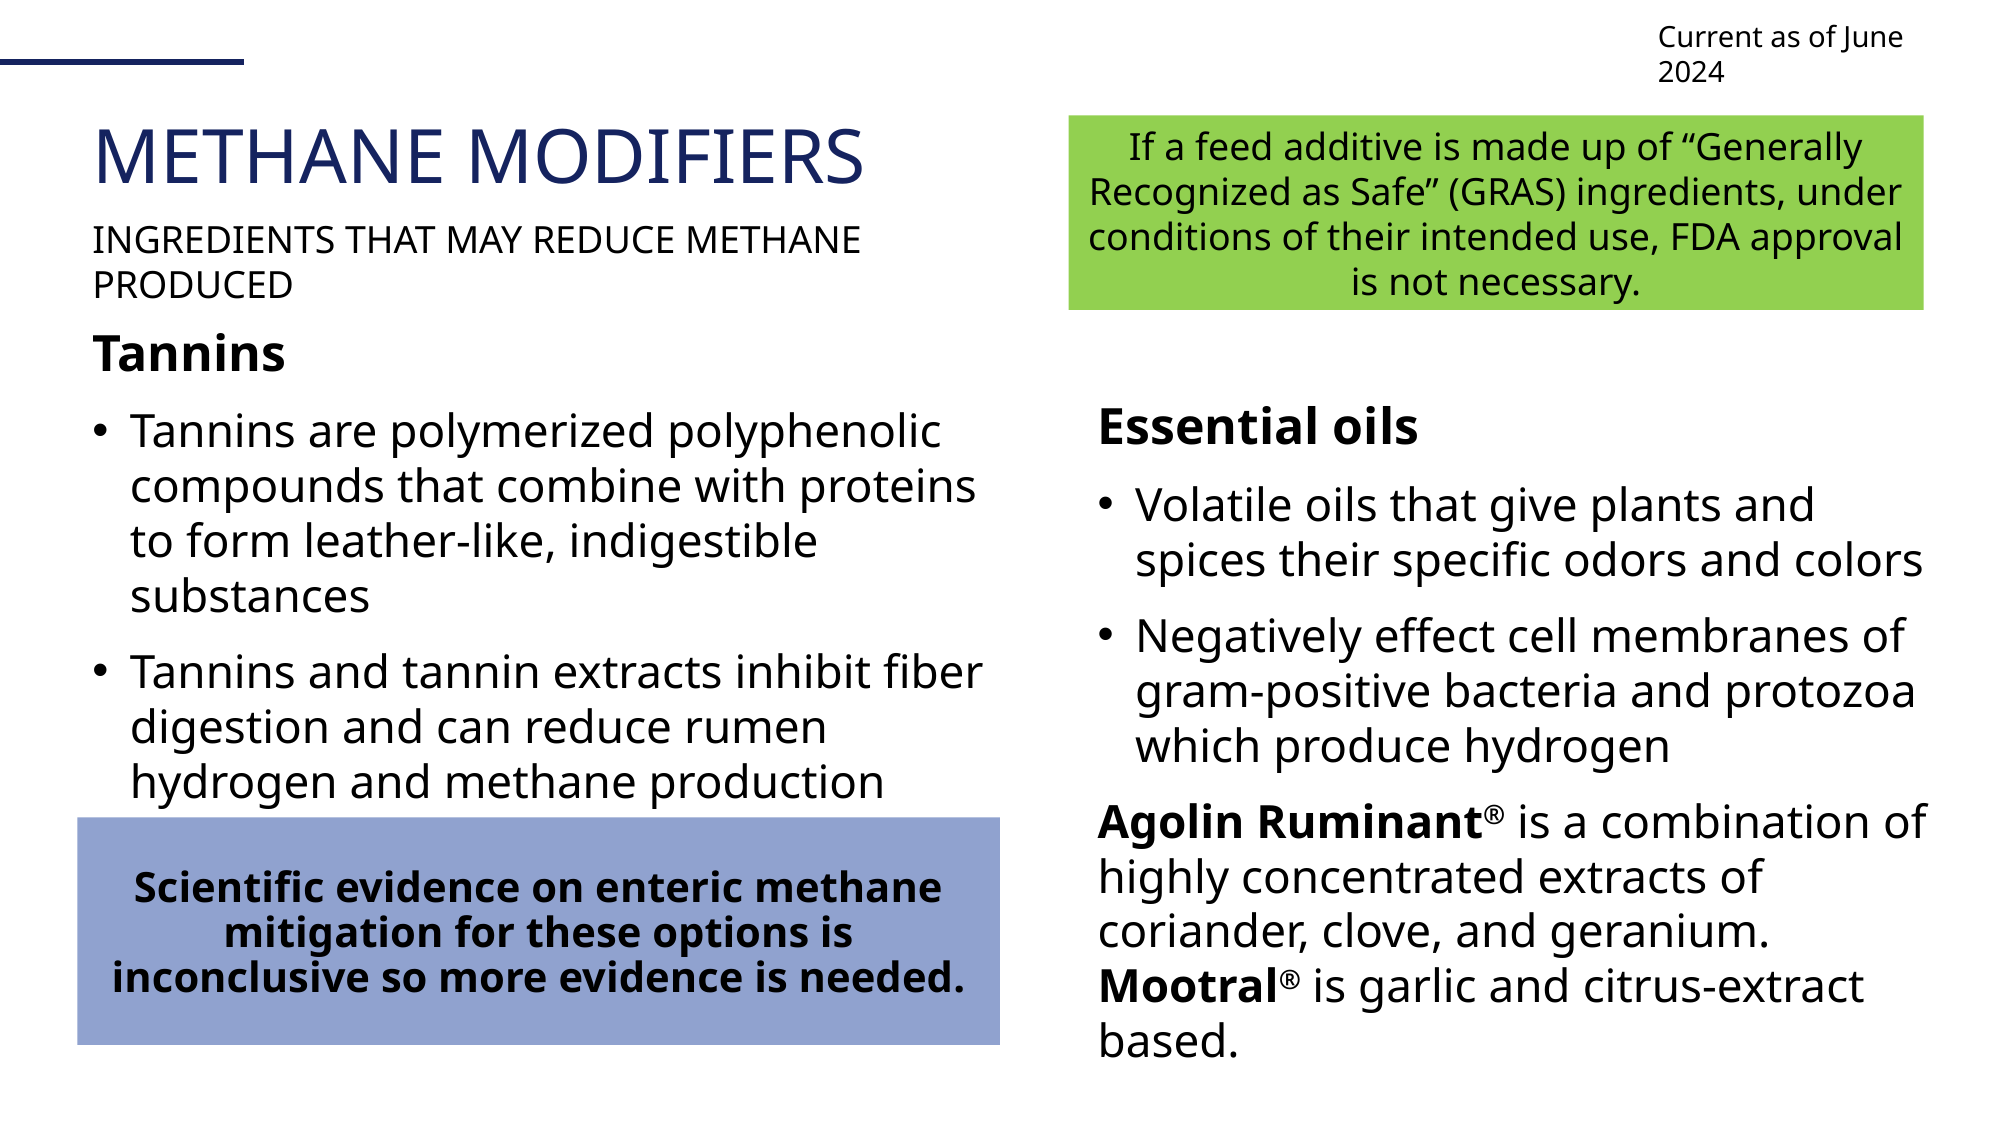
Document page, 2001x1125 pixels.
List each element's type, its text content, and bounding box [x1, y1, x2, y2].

text_box INGREDIENTS THAT MAY REDUCE METHANE PRODUCED [77, 208, 1078, 314]
text_box If a feed additive is made up of “Generally Recognized as Safe” (GRAS) ingredients, under conditions of their intended use, FDA approval is not necessary. [1068, 115, 1924, 310]
title METHANE MODIFIERS [77, 110, 1913, 208]
text_box Tannins Tannins are polymerized polyphenolic compounds that combine with proteins to form leather-like, indigestible substances Tannins and tannin extracts inhibit fiber digestion and can reduce rumen hydrogen and methane production [77, 313, 1023, 818]
list Essential oils Volatile oils that give plants and spices their specific odors and colors Negatively effect cell membranes of gram-positive bacteria and protozoa which produce hydrogen Agolin Ruminant® is a combination of highly concentrated extracts of coriander, clove, and geranium. Mootral® is garlic and citrus-extract based. [1082, 387, 1953, 1117]
text_box [76, 816, 1001, 1046]
text_box Current as of June 2024 [1643, 10, 1987, 96]
text_box Scientific evidence on enteric methane mitigation for these options is inconclusive so more evidence is needed. [77, 822, 1000, 1045]
